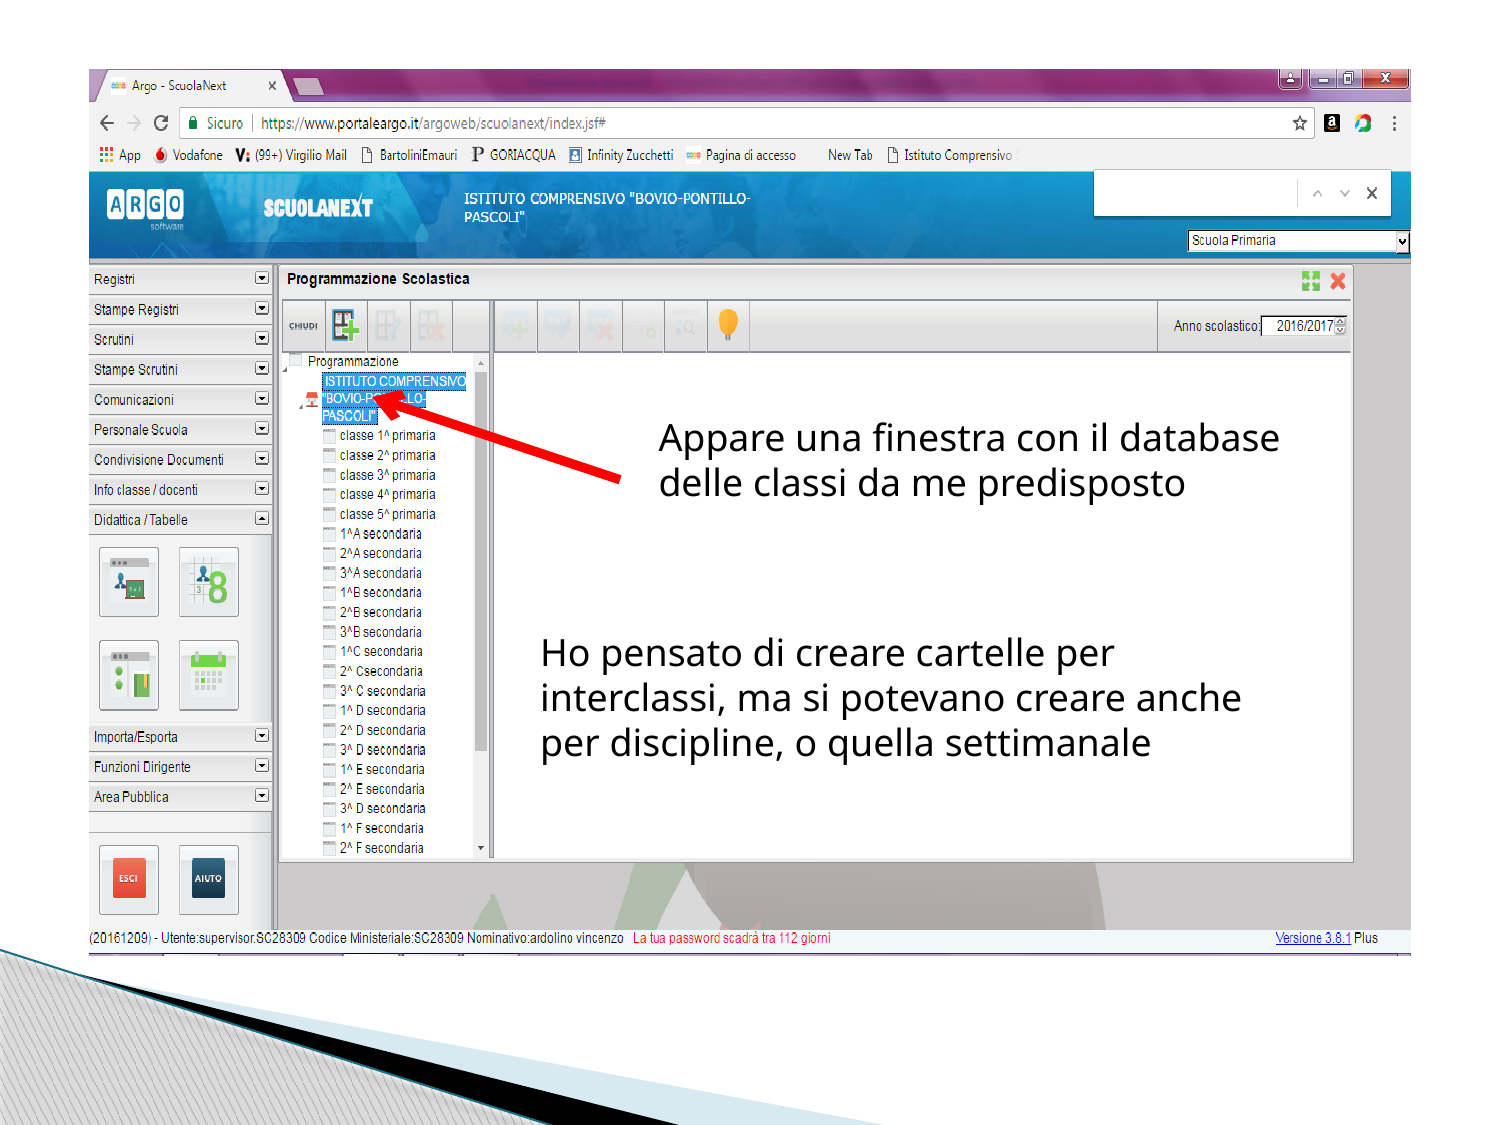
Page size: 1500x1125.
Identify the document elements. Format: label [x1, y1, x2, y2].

list [89, 69, 1411, 956]
text_box [371, 396, 621, 480]
